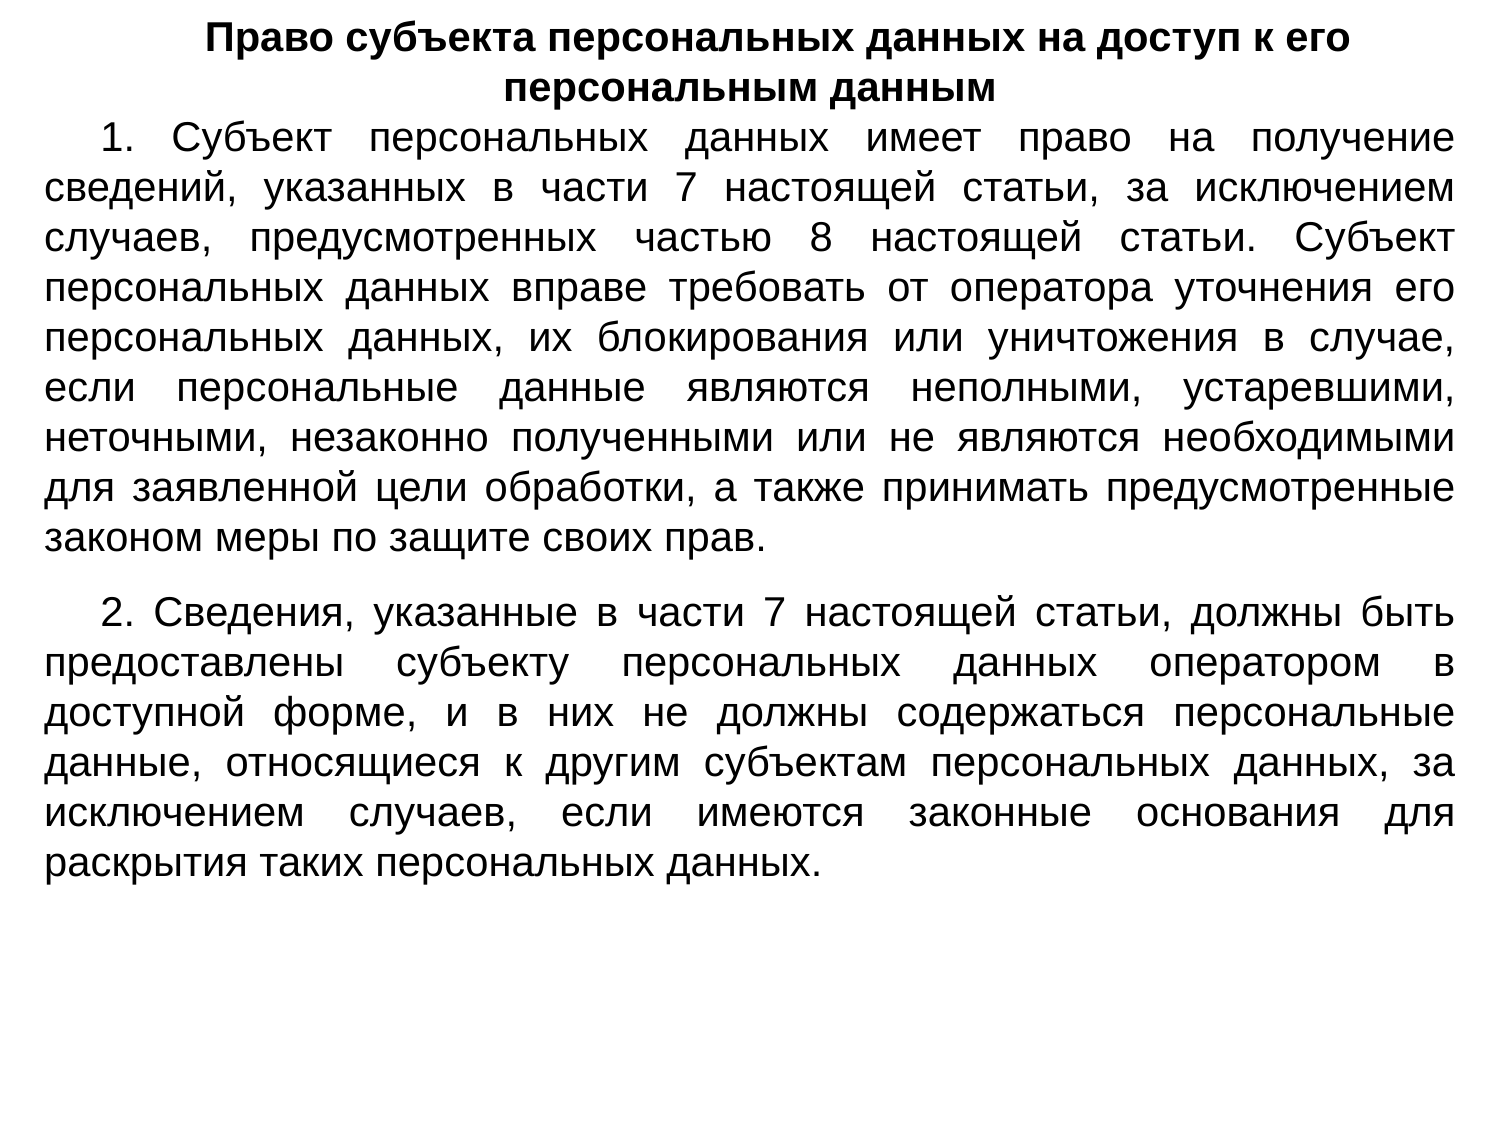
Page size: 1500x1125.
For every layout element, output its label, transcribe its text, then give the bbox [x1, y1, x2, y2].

text_box Право субъекта персональных данных на доступ к его персональным данным 1. Субъект персональных данных имеет право на получение сведений, указанных в части 7 настоящей статьи, за исключением случаев, предусмотренных частью 8 настоящей статьи. Субъект персональных данных вправе требовать от оператора уточнения его персональных данных, их блокирования или уничтожения в случае, если персональные данные являются неполными, устаревшими, неточными, незаконно полученными или не являются необходимыми для заявленной цели обработки, а также принимать предусмотренные законом меры по защите своих прав. 2. Сведения, указанные в части 7 настоящей статьи, должны быть предоставлены субъекту персональных данных оператором в доступной форме, и в них не должны содержаться персональные данные, относящиеся к другим субъектам персональных данных, за исключением случаев, если имеются законные основания для раскрытия таких персональных данных. [29, 1, 1471, 892]
